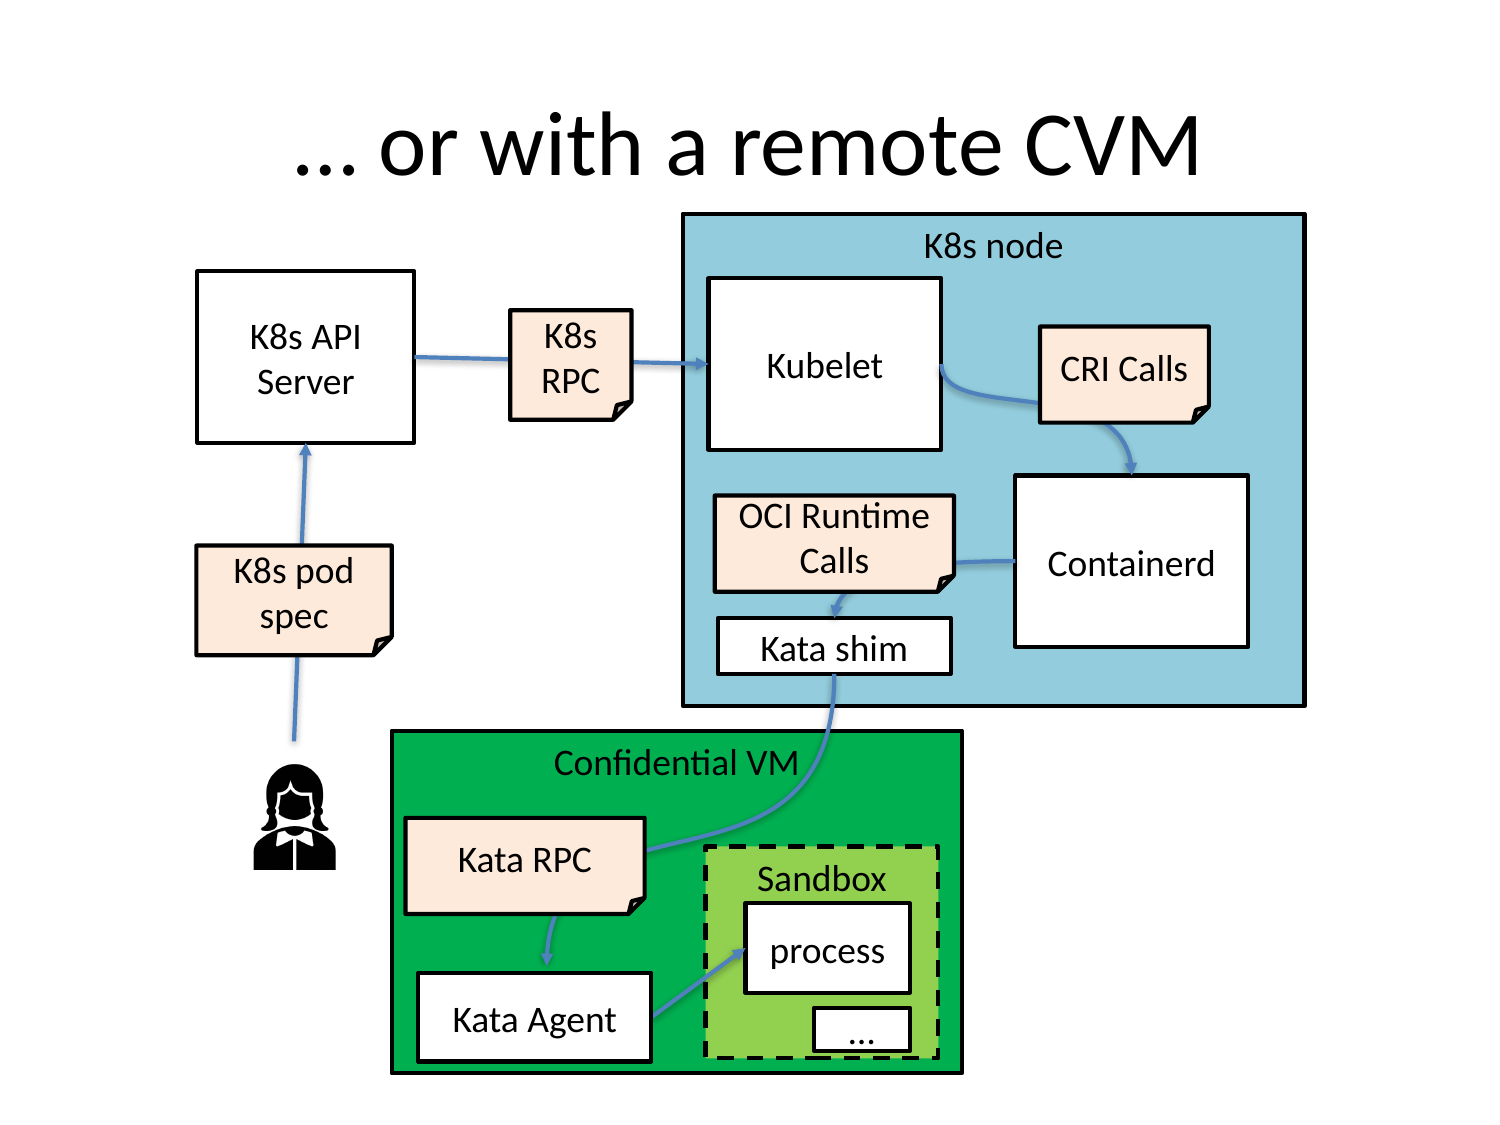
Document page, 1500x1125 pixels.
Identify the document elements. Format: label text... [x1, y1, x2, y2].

text_box Confidential VM [390, 729, 964, 1075]
text_box Sandbox [703, 844, 940, 1060]
text_box Kata Agent [416, 971, 653, 1064]
text_box K8s node [681, 233, 1307, 708]
text_box … [812, 1006, 912, 1053]
text_box K8s pod spec [312, 543, 394, 658]
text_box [414, 356, 709, 365]
title … or with a remote CVM [75, 45, 1425, 233]
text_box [834, 560, 1016, 619]
text_box K8s pod spec [194, 543, 288, 658]
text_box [941, 363, 1133, 476]
text_box Containerd [1013, 473, 1250, 649]
text_box Kata shim [716, 616, 953, 676]
text_box K8s RPC [508, 373, 634, 422]
text_box K8s API Server [195, 269, 416, 445]
text_box Kata RPC [403, 815, 539, 917]
text_box Kubelet [706, 276, 943, 452]
picture [218, 740, 370, 892]
text_box CRI Calls [1037, 324, 1211, 425]
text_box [544, 675, 837, 964]
text_box OCI Runtime Calls [712, 493, 957, 594]
text_box K8s RPC [508, 308, 634, 355]
text_box process [750, 901, 912, 995]
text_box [651, 971, 746, 1018]
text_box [293, 442, 307, 742]
